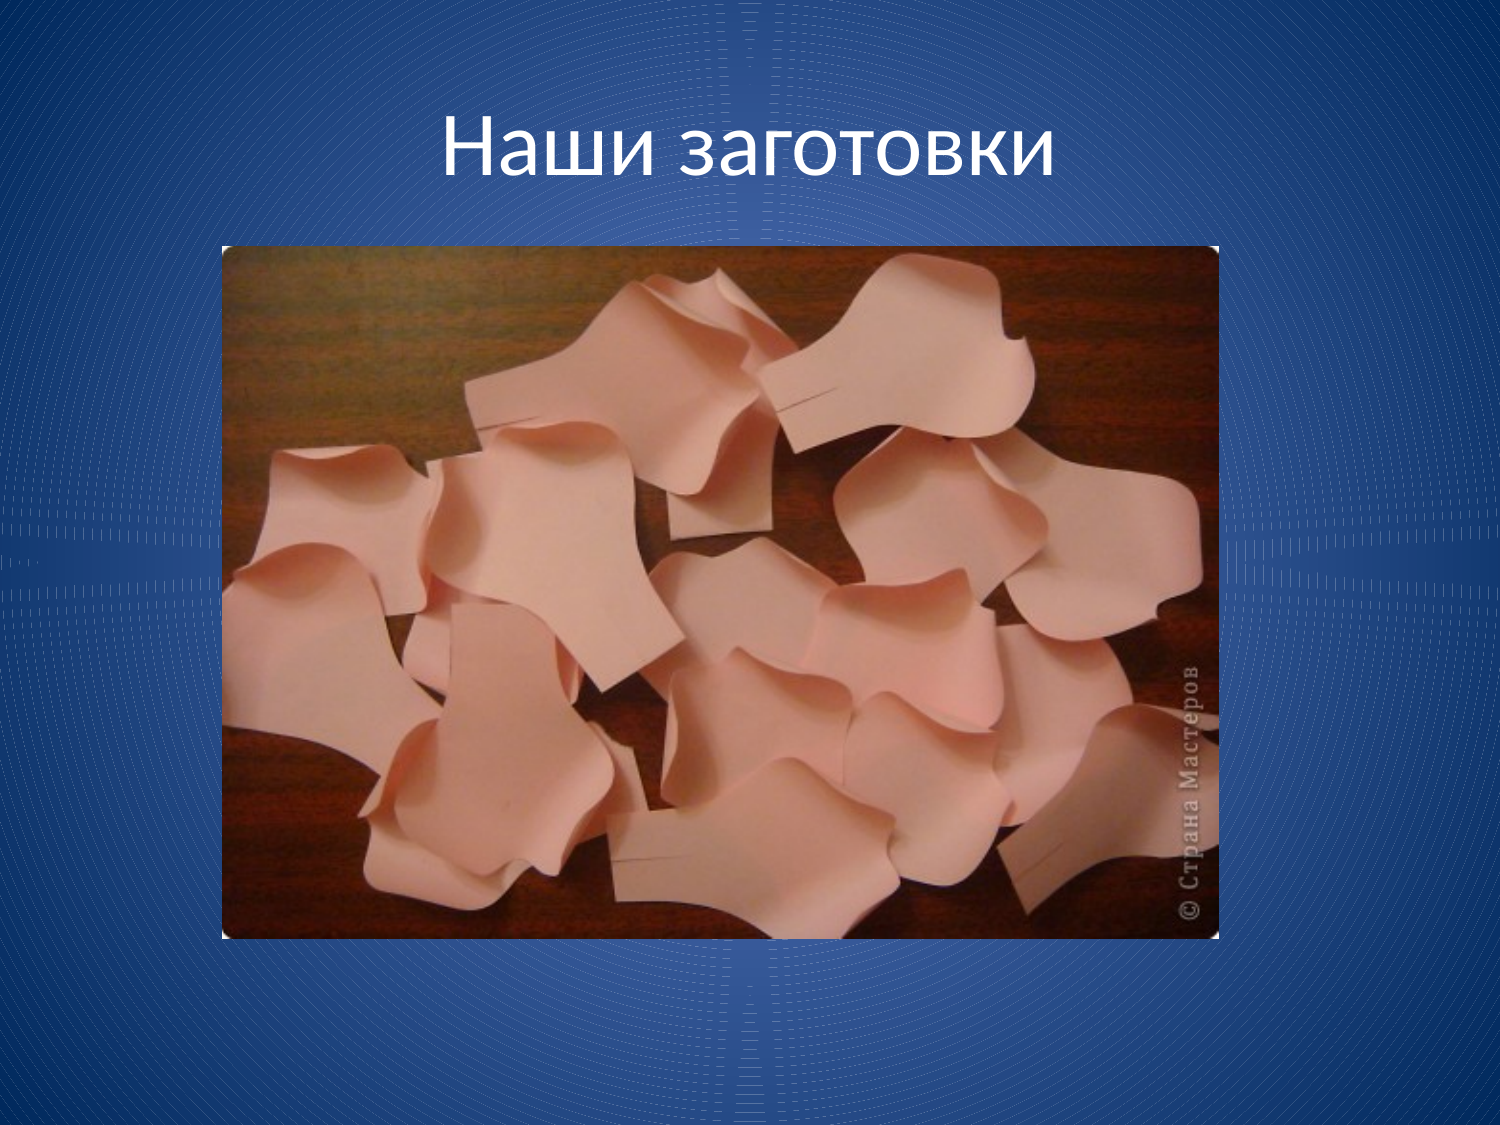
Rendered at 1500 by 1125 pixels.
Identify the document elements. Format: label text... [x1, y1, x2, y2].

title Наши заготовки [75, 45, 1425, 233]
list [222, 245, 1219, 939]
